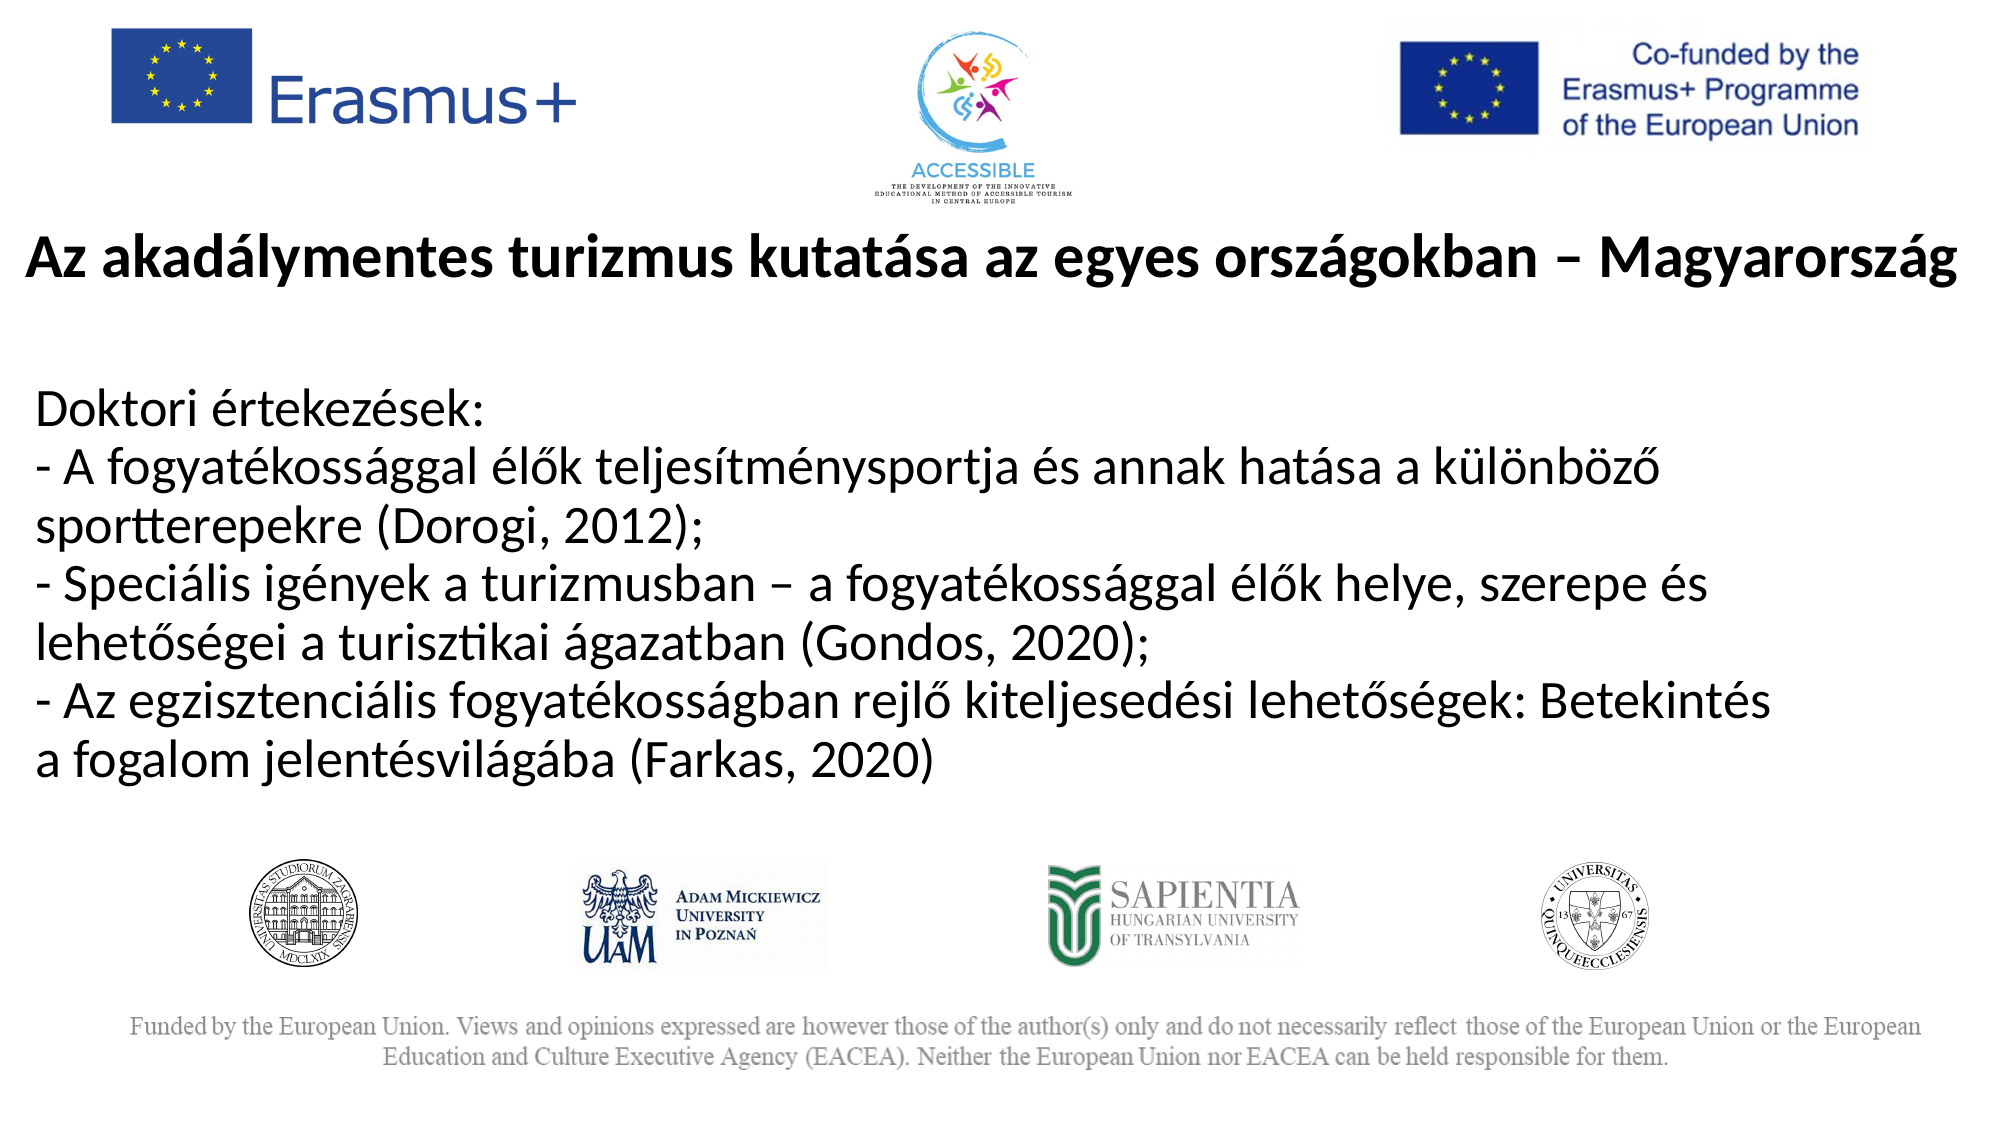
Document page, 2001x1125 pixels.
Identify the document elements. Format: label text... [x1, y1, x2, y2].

picture [249, 859, 358, 967]
picture [1048, 865, 1300, 967]
picture [111, 28, 576, 124]
picture [1385, 22, 1874, 154]
title Doktori értekezések: - A fogyatékossággal élők teljesítménysportja és annak hatása a különböző sportterepekre (Dorogi, 2012); - Speciális igények a turizmusban – a fogyatékossággal élők helye, szerepe és lehetőségei a turisztikai ágazatban (Gondos, 2020); - Az egzisztenciális fogyatékosságban rejlő kiteljesedési lehetőségek: Betekintés a fogalom jelentésvilágába (Farkas, 2020) [19, 364, 1980, 797]
picture [111, 1002, 1942, 1087]
picture [1541, 862, 1649, 970]
picture [575, 862, 827, 970]
picture [860, 3, 1086, 230]
text_box Az akadálymentes turizmus kutatása az egyes országokban – Magyarország [0, 180, 2000, 299]
